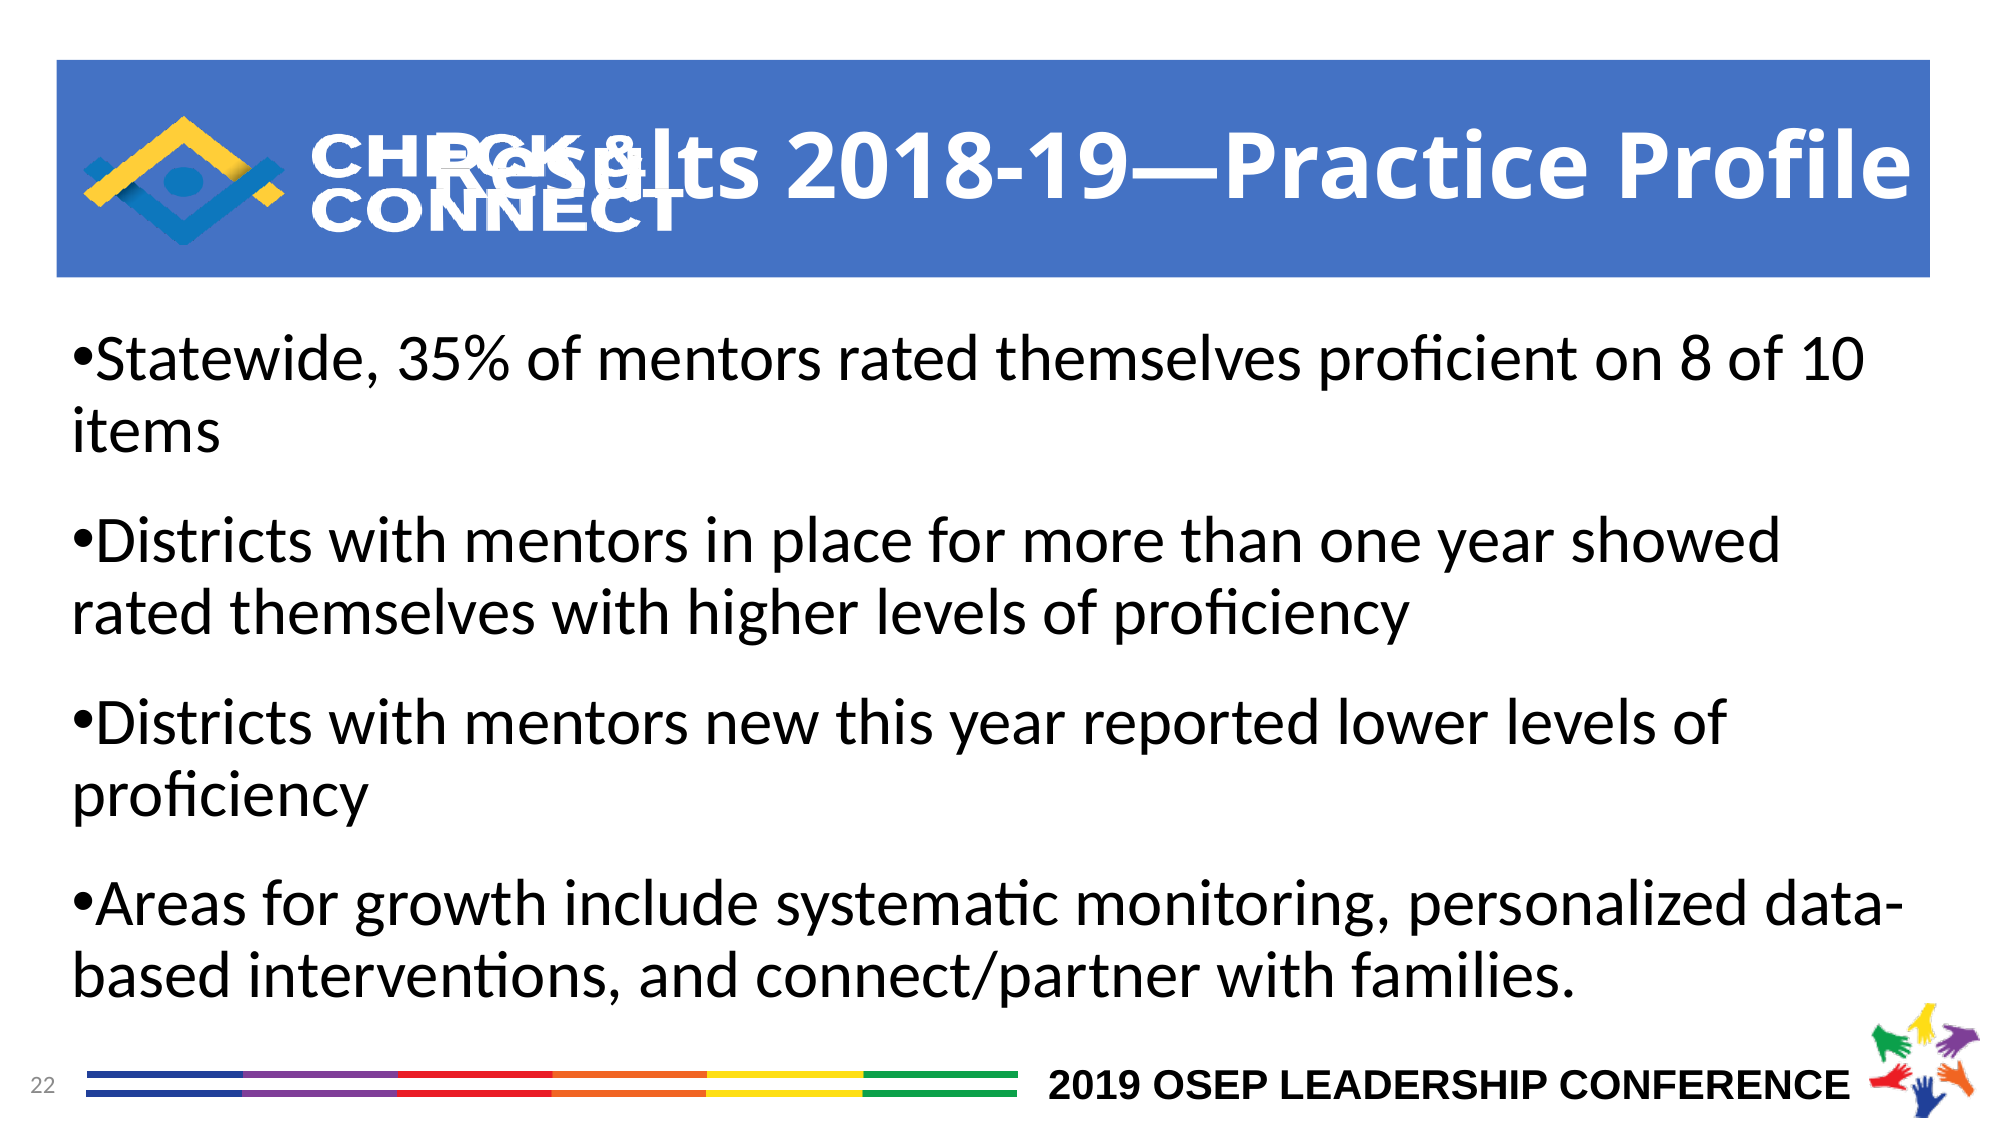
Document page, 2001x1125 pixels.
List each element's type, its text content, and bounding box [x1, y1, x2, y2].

slide_number 22 [15, 1053, 466, 1114]
picture [1869, 1003, 1980, 1118]
picture [466, 1090, 1017, 1097]
picture [466, 1071, 1018, 1078]
list Statewide, 35% of mentors rated themselves proficient on 8 of 10 items Districts with mentors in place for more than one year showed rated themselves with higher levels of proficiency Districts with mentors new this year reported lower levels of proficiency Areas for growth include systematic monitoring, personalized data-based interventions, and connect/partner with families. [56, 315, 1930, 1054]
picture [83, 116, 684, 245]
title Results 2018-19—Practice Profile [56, 59, 1930, 278]
